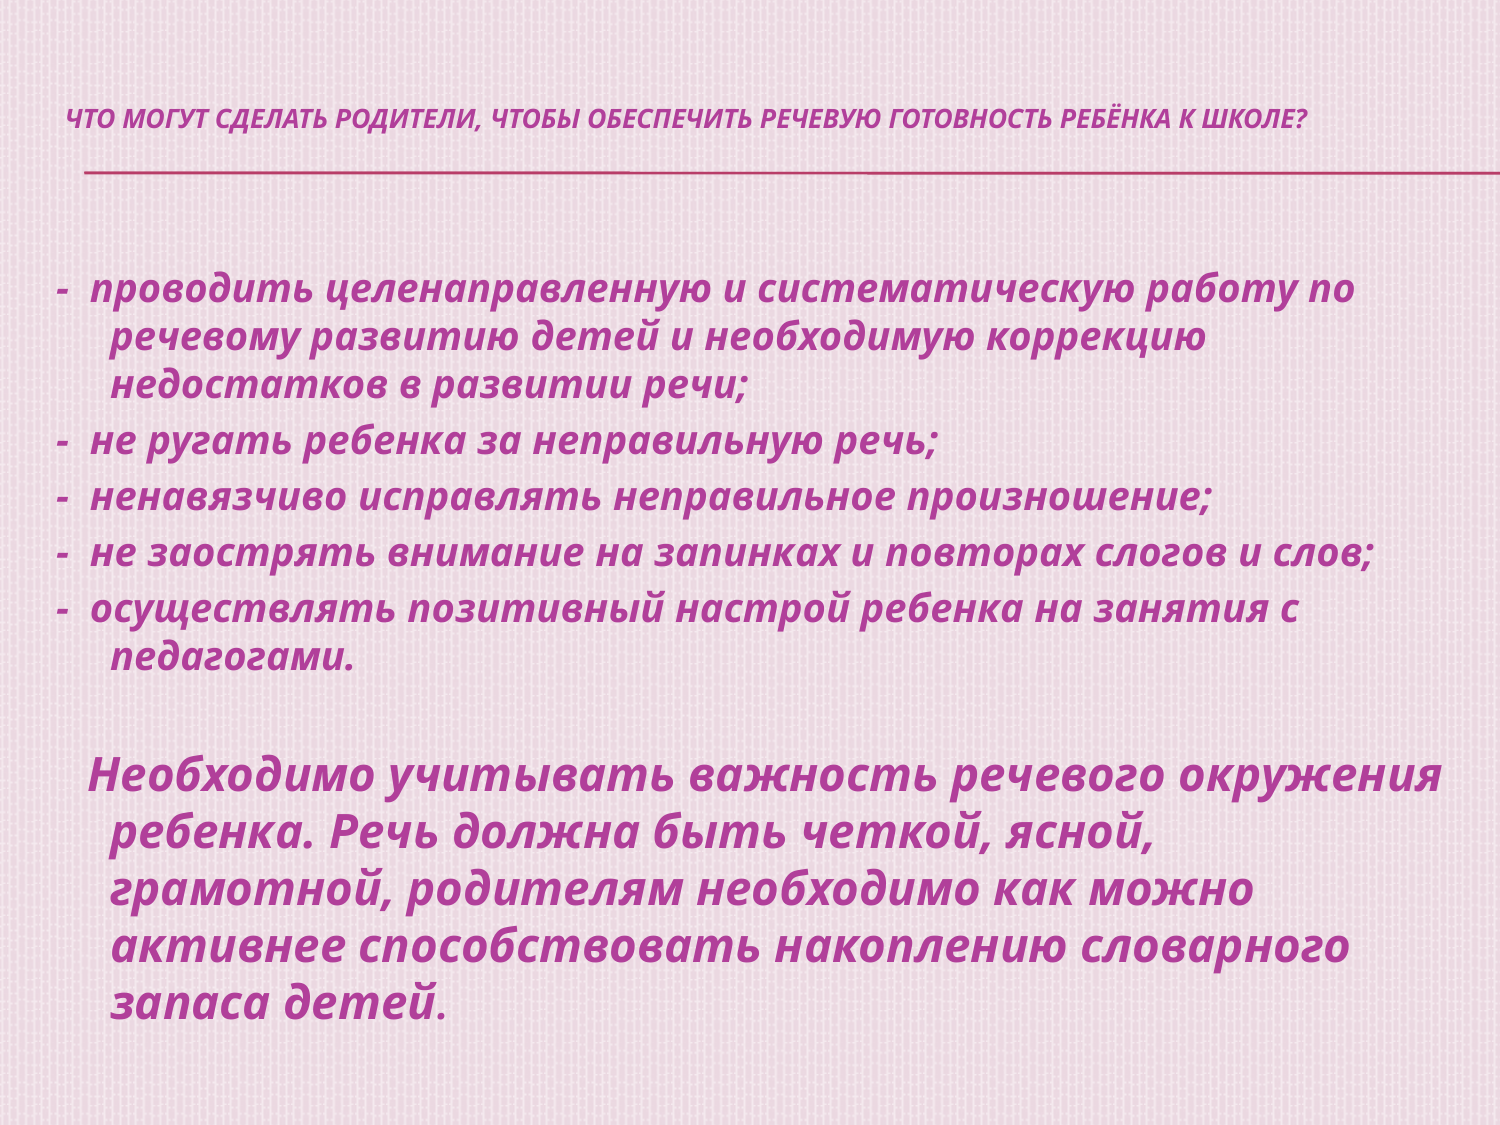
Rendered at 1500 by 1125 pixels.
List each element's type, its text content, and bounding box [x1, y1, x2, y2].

title Что могут сделать родители, чтобы обеспечить речевую готовность ребёнка к школе? [50, 75, 1475, 213]
list - проводить целенаправленную и систематическую работу по речевому развитию детей и необходимую коррекцию недостатков в развитии речи; - не ругать ребенка за неправильную речь; - ненавязчиво исправлять неправильное произношение; - не заострять внимание на запинках и повторах слогов и слов; - осуществлять позитивный настрой ребенка на занятия с педагогами. Необходимо учитывать важность речевого окружения ребенка. Речь должна быть четкой, ясной, грамотной, родителям необходимо как можно активнее способствовать накоплению словарного запаса детей. [41, 254, 1471, 1047]
